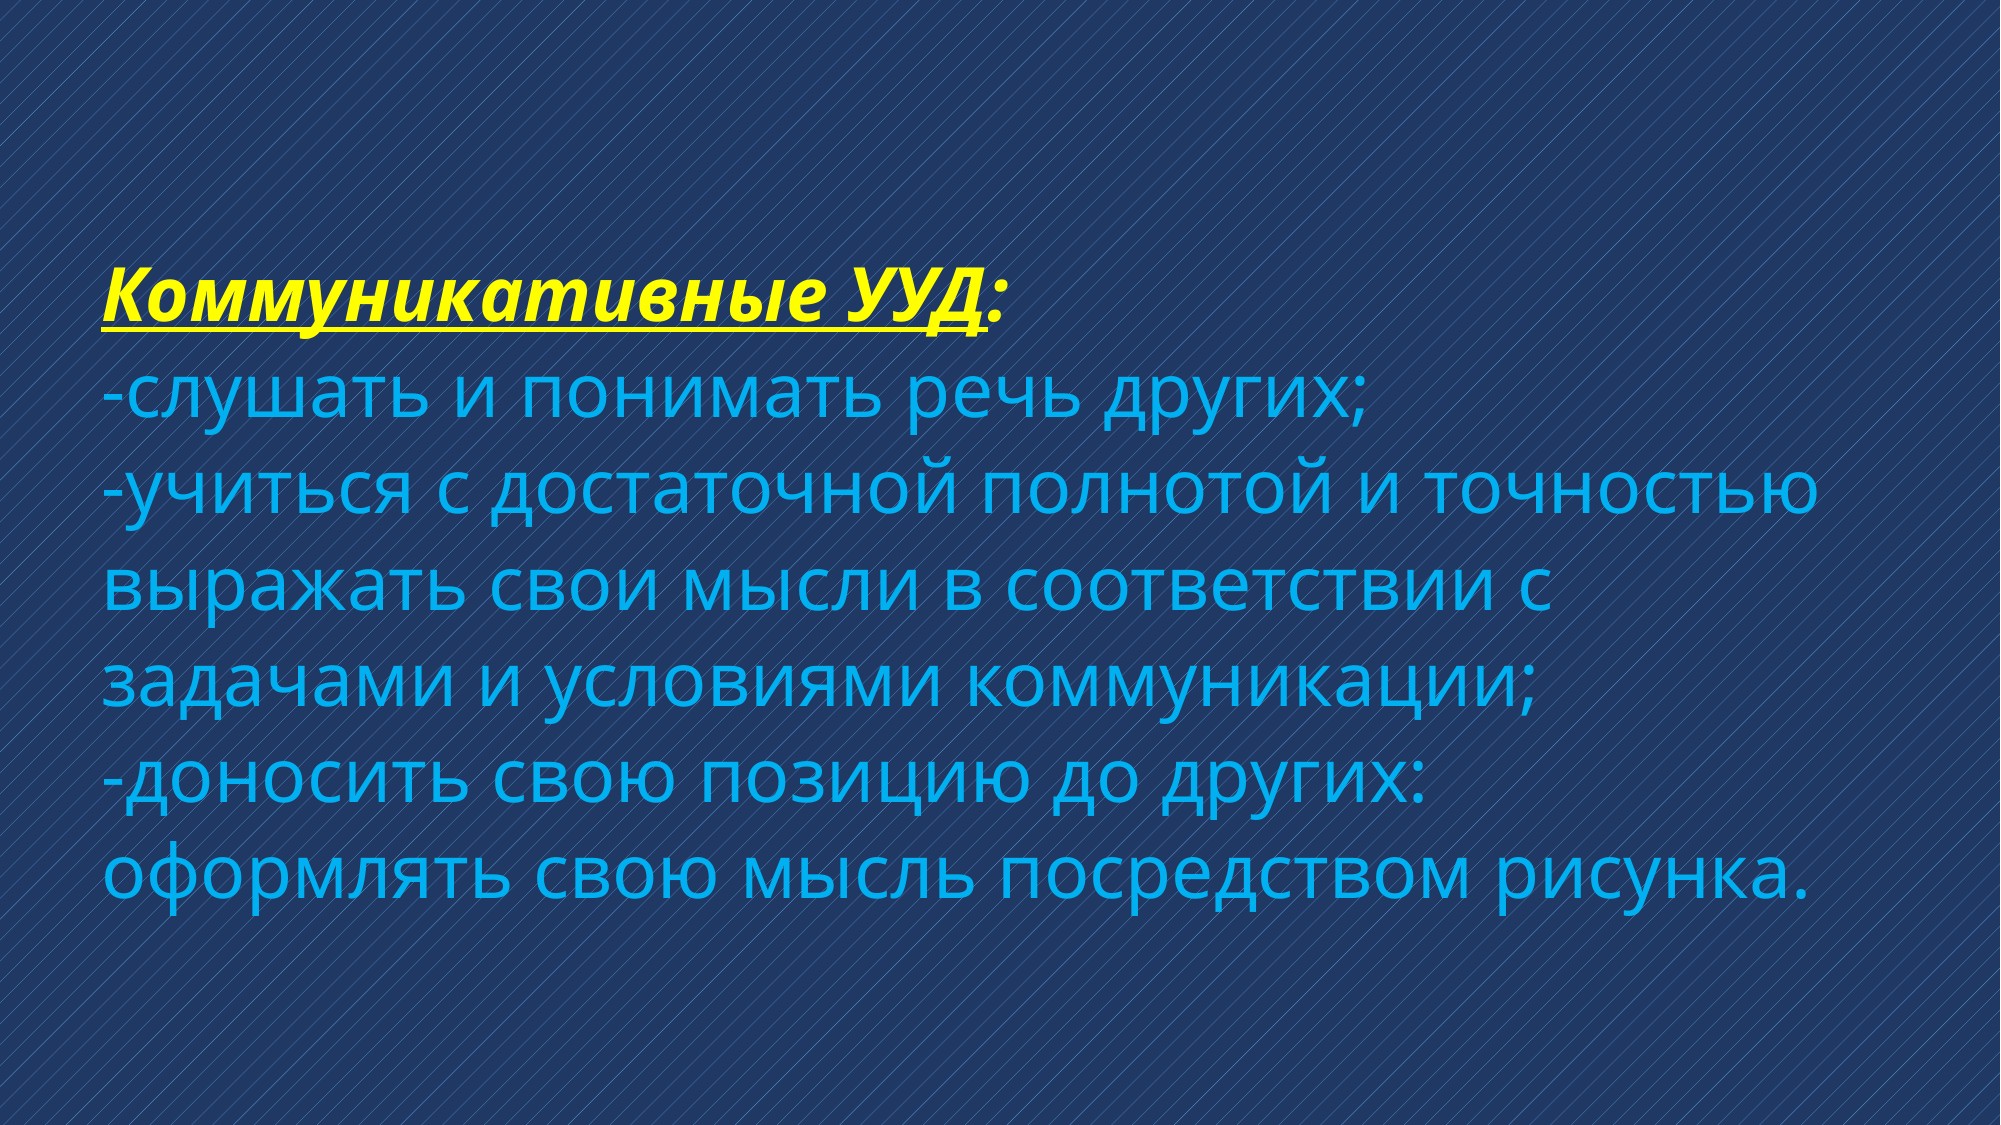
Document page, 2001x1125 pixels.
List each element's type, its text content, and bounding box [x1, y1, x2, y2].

title Коммуникативные УУД: -слушать и понимать речь других; -учиться с достаточной полнотой и точностью выражать свои мысли в соответствии с задачами и условиями коммуникации; -доносить свою позицию до других: оформлять свою мысль посредством рисунка. [85, 65, 1863, 1089]
